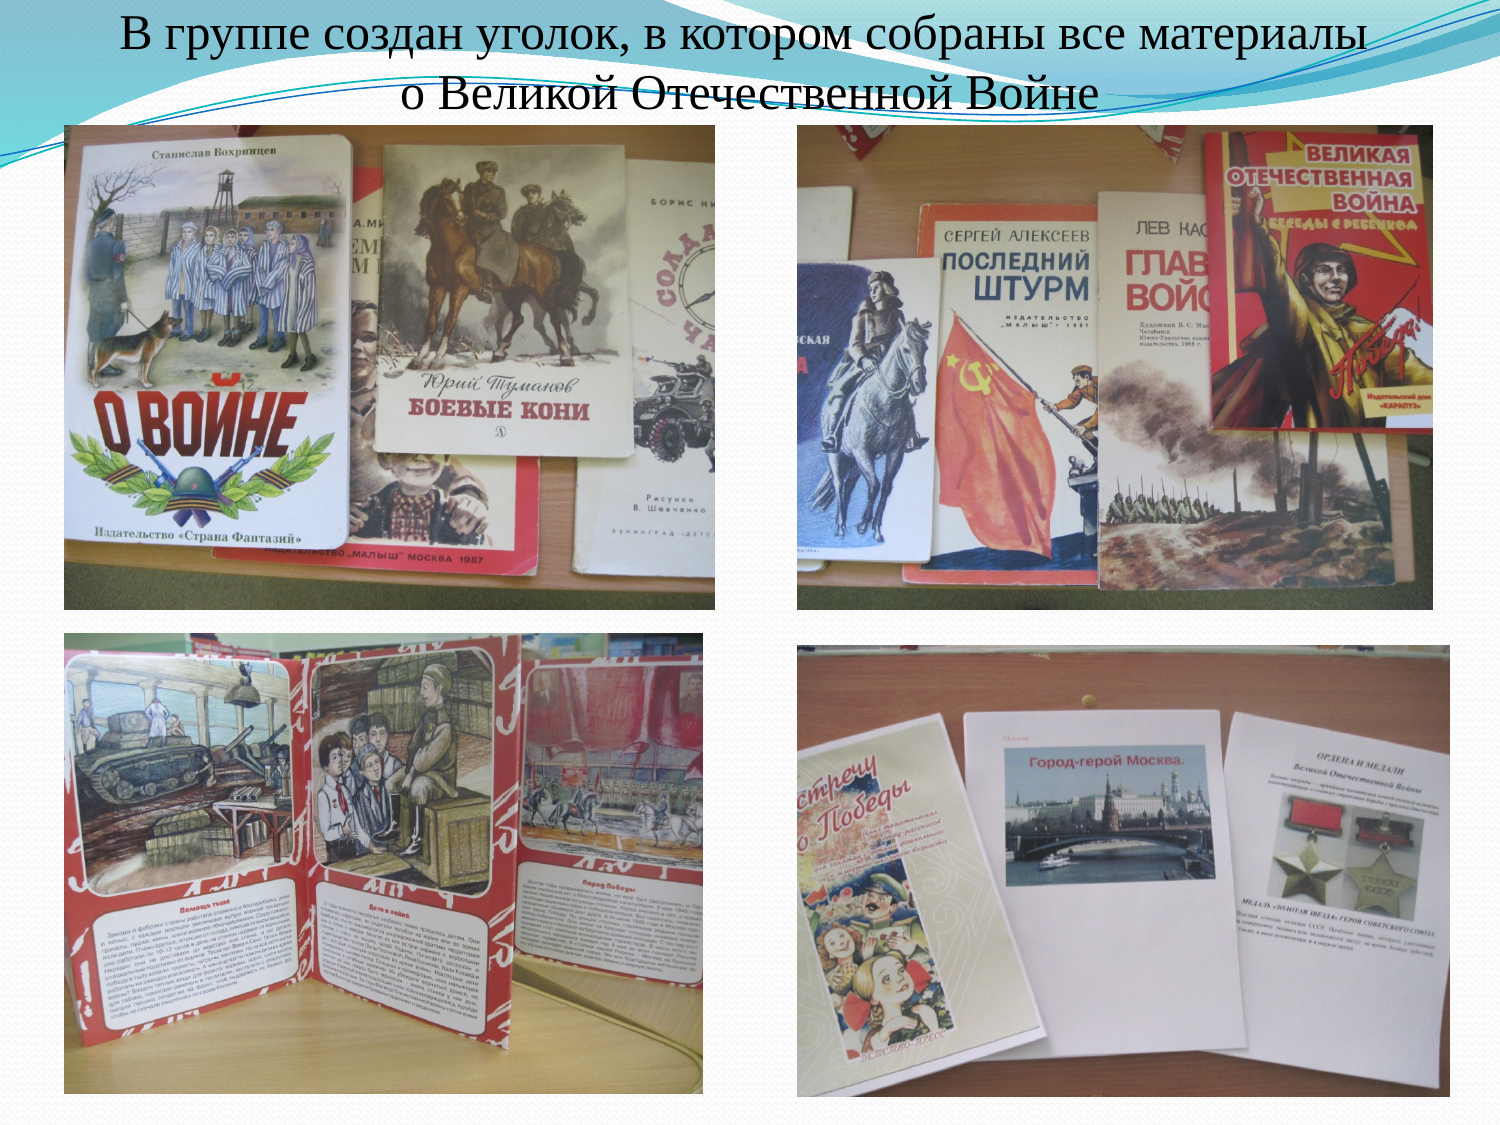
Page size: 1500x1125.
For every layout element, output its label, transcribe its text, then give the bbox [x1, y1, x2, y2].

text_box В группе создан уголок, в котором собраны все материалы о Великой Отечественной Войне [0, 0, 1500, 128]
picture [64, 633, 703, 1095]
picture [796, 125, 1433, 610]
picture [796, 644, 1451, 1097]
picture [64, 125, 715, 610]
